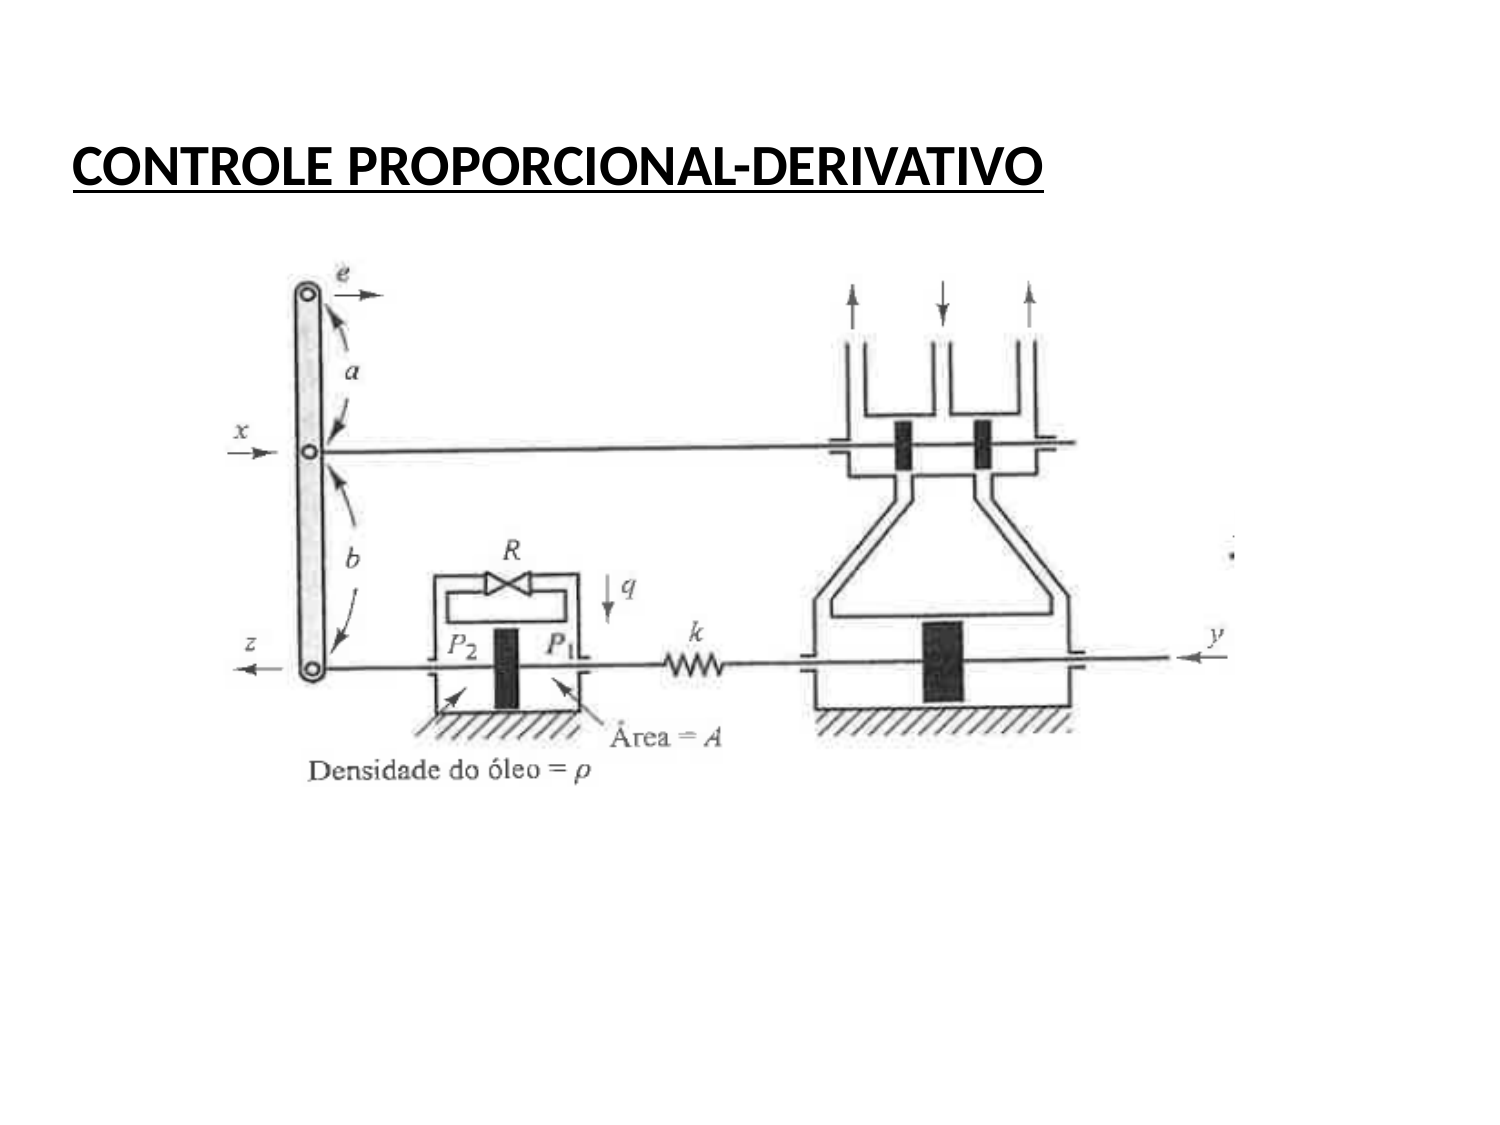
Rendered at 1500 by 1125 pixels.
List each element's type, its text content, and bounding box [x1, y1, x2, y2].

picture [206, 243, 1235, 788]
text_box CONTROLE PROPORCIONAL-DERIVATIVO [57, 120, 1059, 205]
